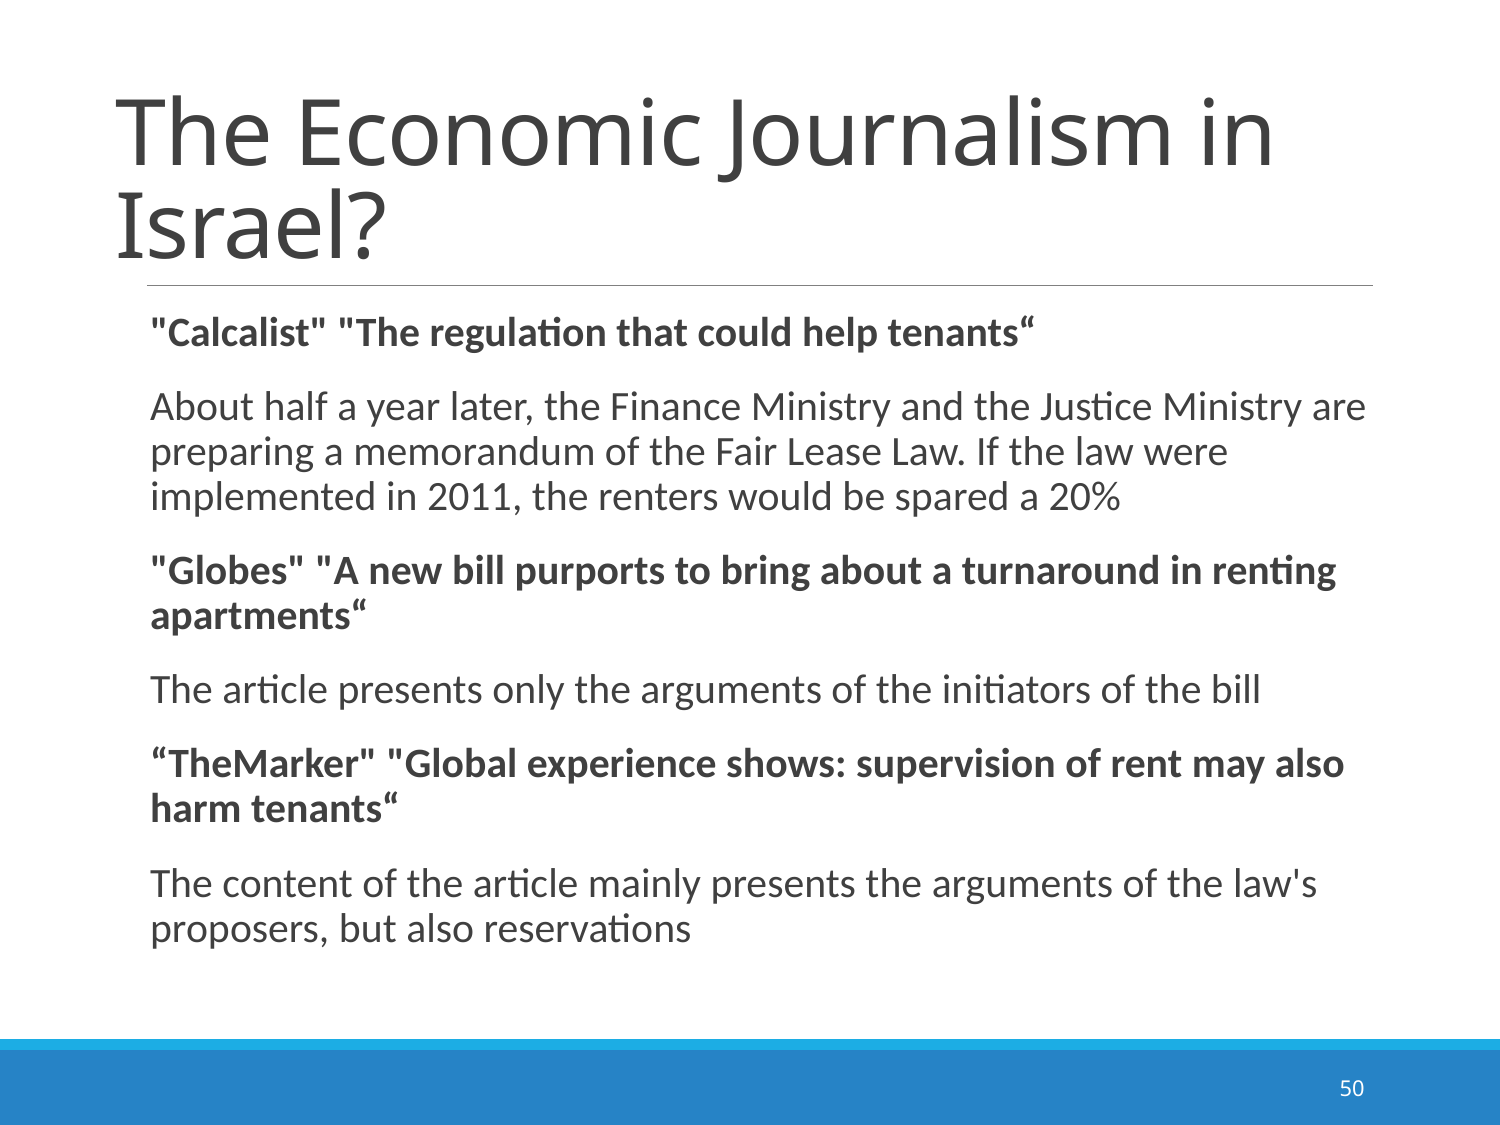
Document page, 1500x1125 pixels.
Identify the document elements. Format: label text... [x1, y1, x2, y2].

list "Calcalist" "The regulation that could help tenants“ About half a year later, the Finance Ministry and the Justice Ministry are preparing a memorandum of the Fair Lease Law. If the law were implemented in 2011, the renters would be spared a 20% "Globes" "A new bill purports to bring about a turnaround in renting apartments“ The article presents only the arguments of the initiators of the bill “TheMarker" "Global experience shows: supervision of rent may also harm tenants“ The content of the article mainly presents the arguments of the law's proposers, but also reservations [135, 302, 1373, 963]
slide_number 50 [1218, 1059, 1380, 1120]
title The Economic Journalism in Israel? [100, 47, 1484, 285]
